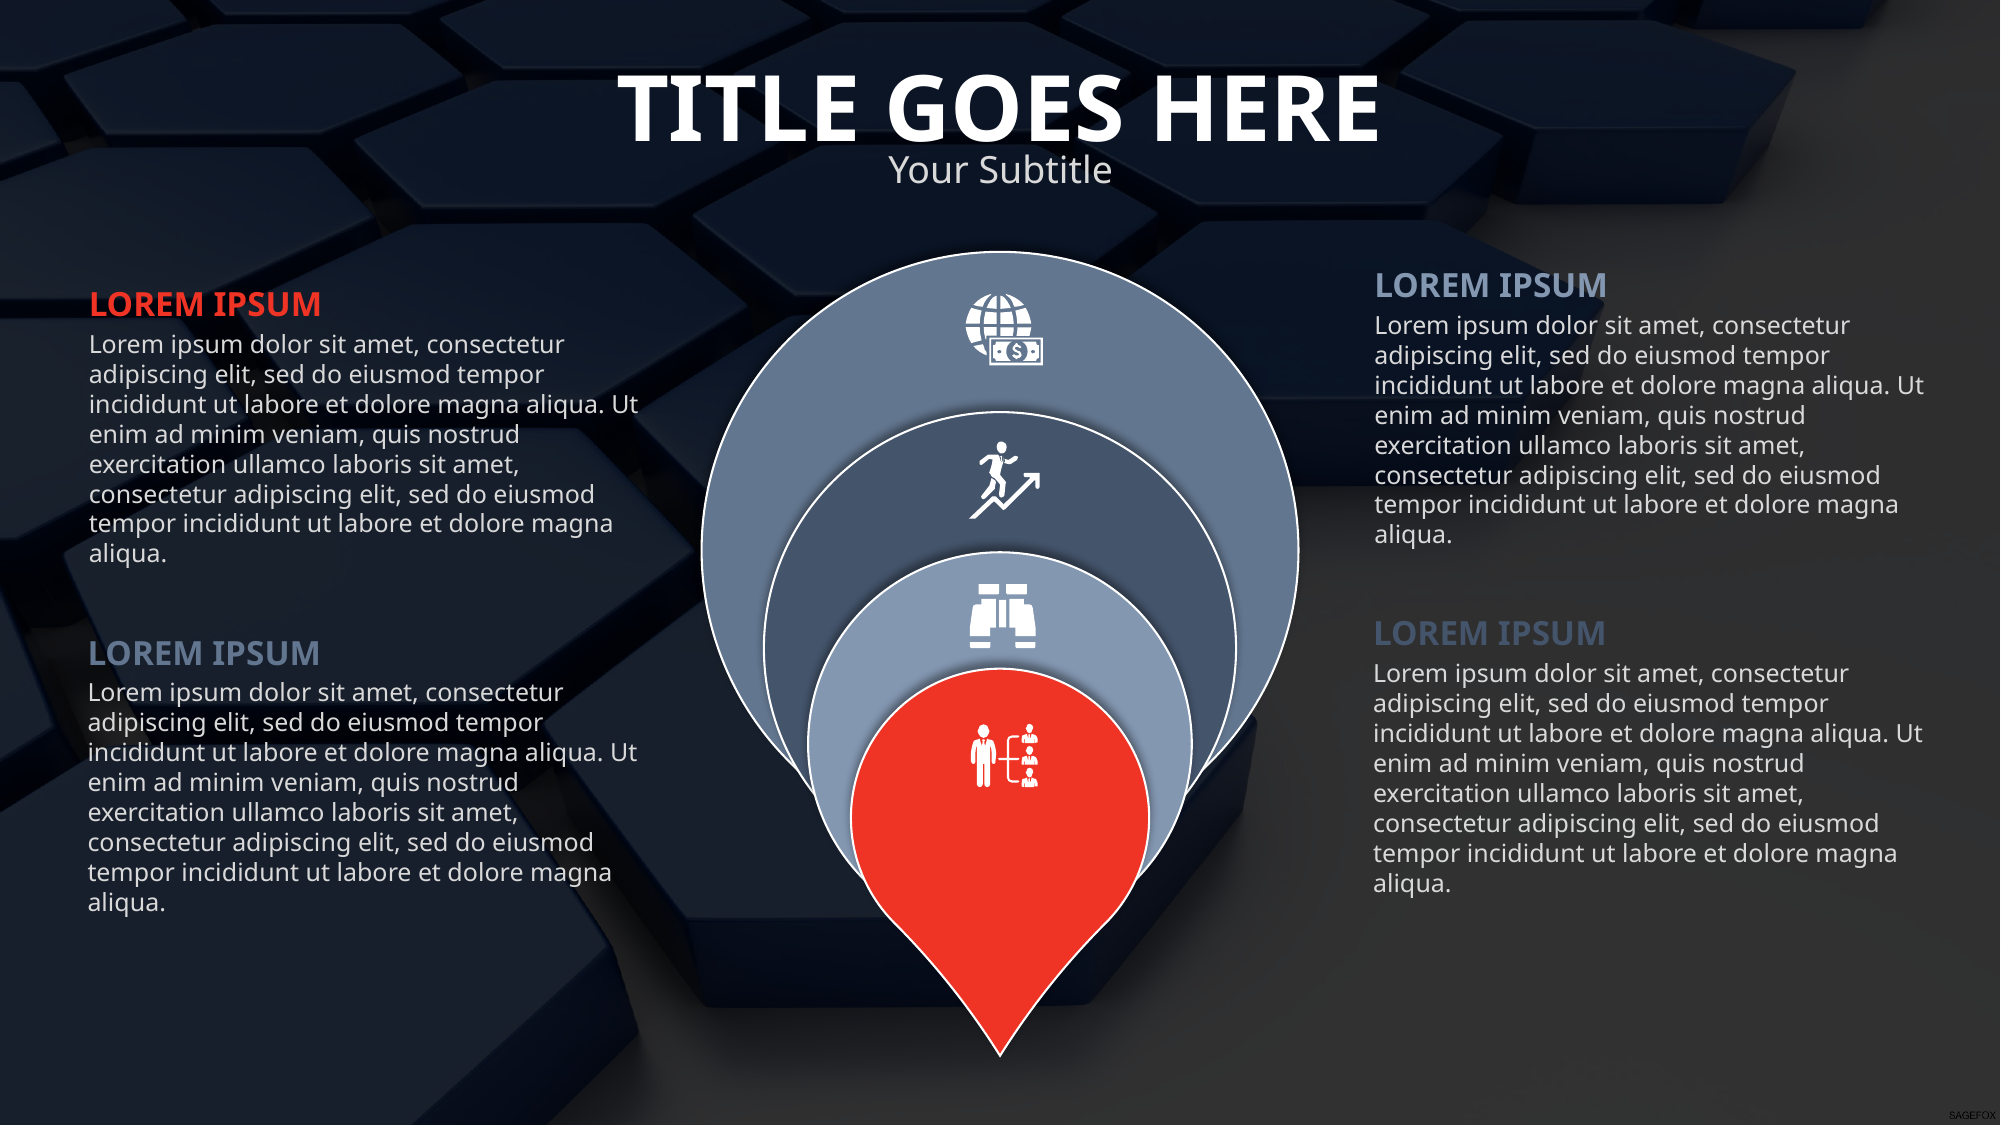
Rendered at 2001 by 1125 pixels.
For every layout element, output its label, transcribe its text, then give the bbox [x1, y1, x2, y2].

text_box [762, 411, 1238, 789]
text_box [965, 293, 1043, 366]
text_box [969, 584, 1036, 649]
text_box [968, 440, 1040, 519]
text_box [970, 723, 1038, 788]
text_box [700, 250, 1300, 766]
text_box LOREM IPSUM Lorem ipsum dolor sit amet, consectetur adipiscing elit, sed do eiusmod tempor incididunt ut labore et dolore magna aliqua. Ut enim ad minim veniam, quis nostrud exercitation ullamco laboris sit amet, consectetur adipiscing elit, sed do eiusmod tempor incididunt ut labore et dolore magna aliqua. [1358, 605, 1961, 905]
text_box LOREM IPSUM Lorem ipsum dolor sit amet, consectetur adipiscing elit, sed do eiusmod tempor incididunt ut labore et dolore magna aliqua. Ut enim ad minim veniam, quis nostrud exercitation ullamco laboris sit amet, consectetur adipiscing elit, sed do eiusmod tempor incididunt ut labore et dolore magna aliqua. [73, 276, 677, 576]
text_box LOREM IPSUM Lorem ipsum dolor sit amet, consectetur adipiscing elit, sed do eiusmod tempor incididunt ut labore et dolore magna aliqua. Ut enim ad minim veniam, quis nostrud exercitation ullamco laboris sit amet, consectetur adipiscing elit, sed do eiusmod tempor incididunt ut labore et dolore magna aliqua. [72, 624, 676, 924]
picture [0, 0, 2001, 1125]
text_box LOREM IPSUM Lorem ipsum dolor sit amet, consectetur adipiscing elit, sed do eiusmod tempor incididunt ut labore et dolore magna aliqua. Ut enim ad minim veniam, quis nostrud exercitation ullamco laboris sit amet, consectetur adipiscing elit, sed do eiusmod tempor incididunt ut labore et dolore magna aliqua. [1359, 257, 1962, 557]
text_box [849, 667, 1151, 1058]
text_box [548, 42, 1452, 199]
text_box [807, 551, 1193, 875]
